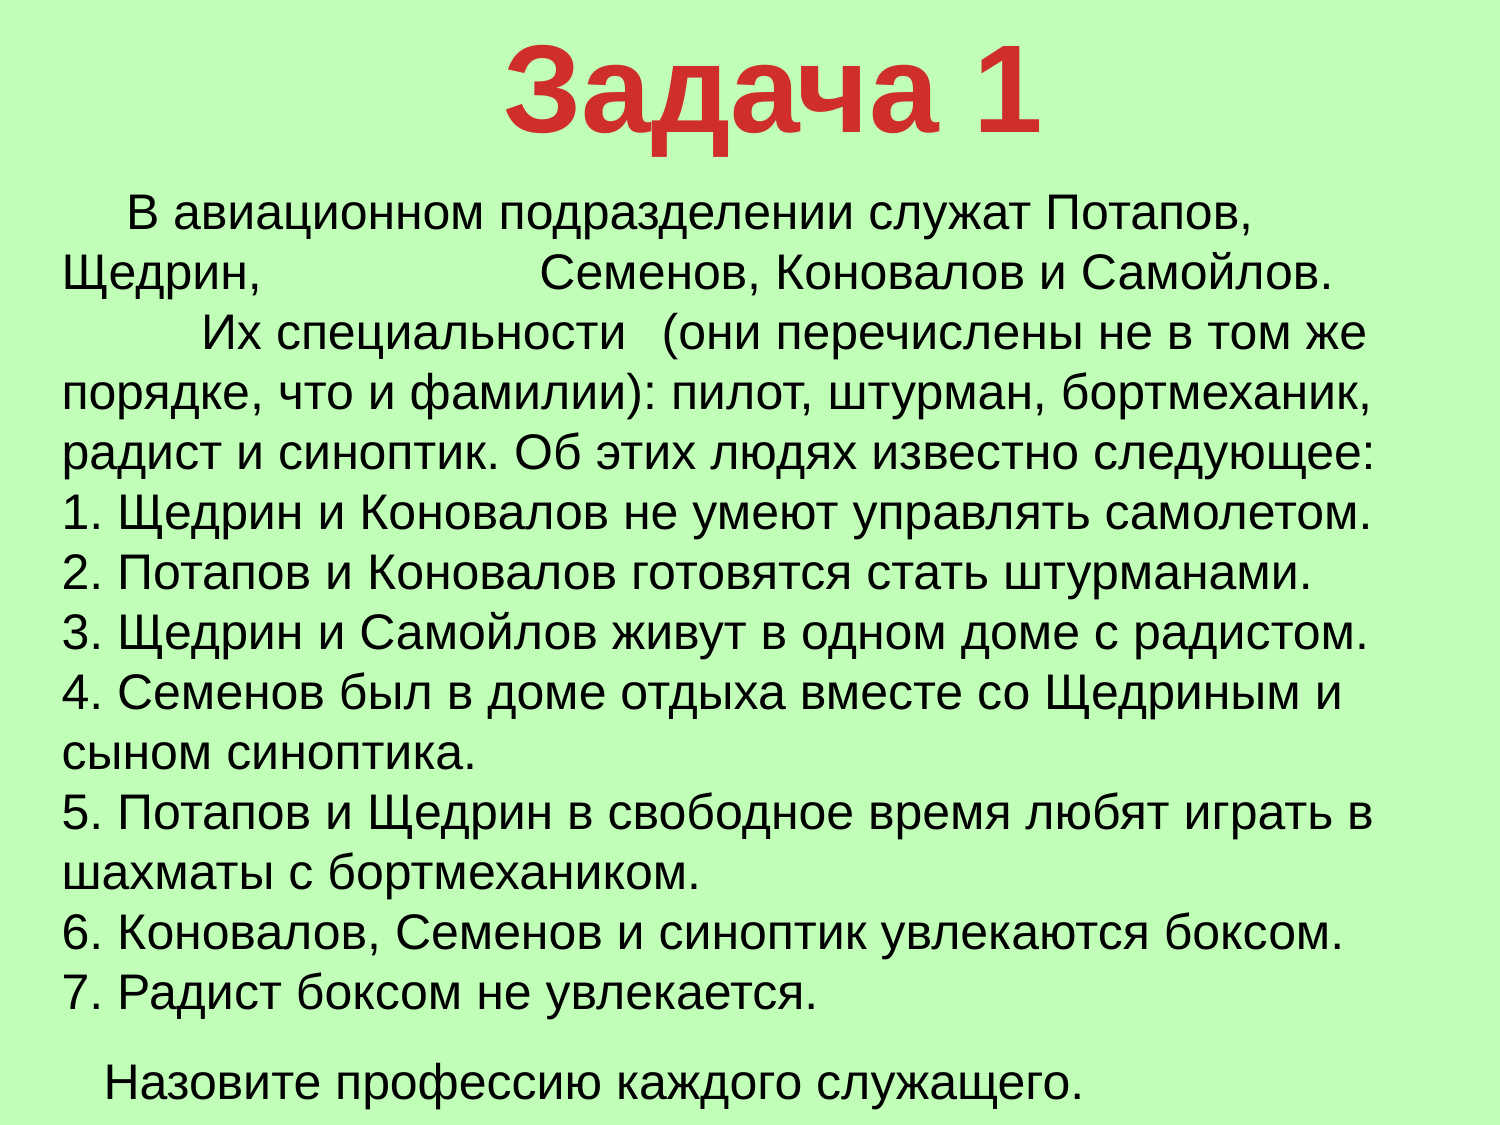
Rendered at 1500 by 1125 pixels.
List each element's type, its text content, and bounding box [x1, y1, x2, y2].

title Задача 1 [58, 0, 1409, 165]
text_box В авиационном подразделении служат Потапов, Щедрин, Семенов, Коновалов и Самойлов. Их специальности (они перечислены не в том же порядке, что и фамилии): пилот, штурман, бортмеханик, радист и синоптик. Об этих людях известно следующее: 1. Щедрин и Коновалов не умеют управлять самолетом. 2. Потапов и Коновалов готовятся стать штурманами. 3. Щедрин и Самойлов живут в одном доме с радистом. 4. Семенов был в доме отдыха вместе со Щедриным и сыном синоптика. 5. Потапов и Щедрин в свободное время любят играть в шахматы с бортмехаником. 6. Коновалов, Семенов и синоптик увлекаются боксом. 7. Радист боксом не увлекается. Назовите профессию каждого служащего. [46, 172, 1465, 1117]
